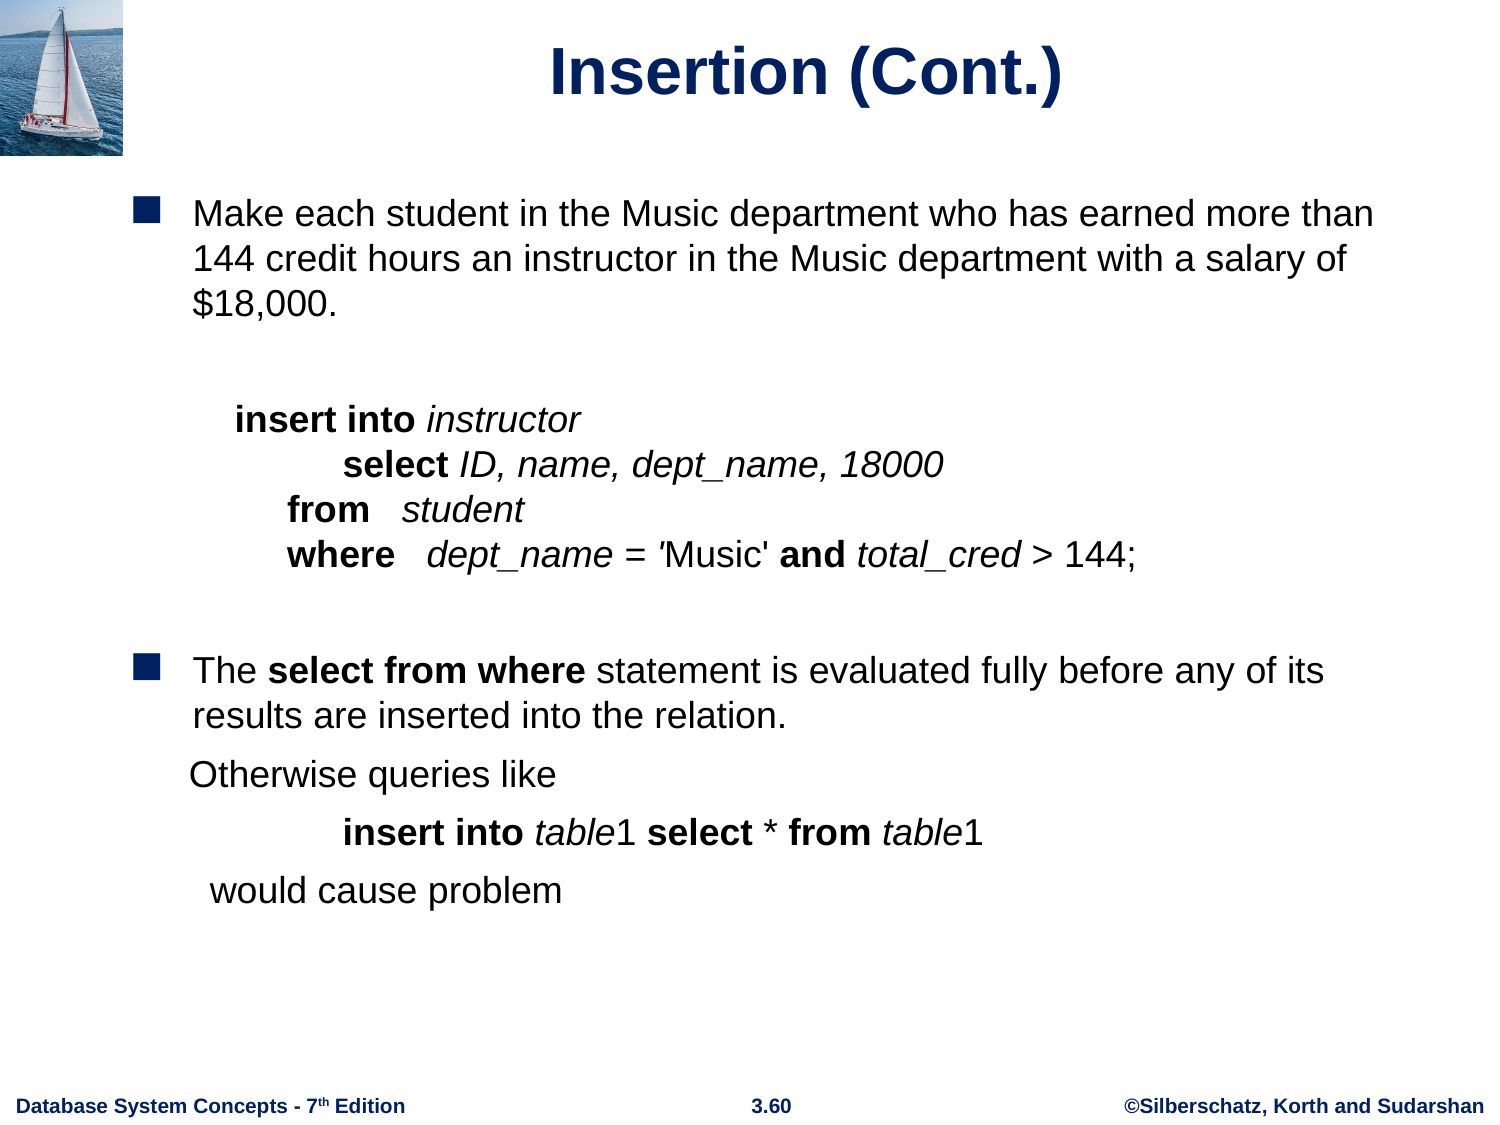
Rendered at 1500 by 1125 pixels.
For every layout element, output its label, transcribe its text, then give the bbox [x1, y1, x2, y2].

picture [0, 0, 123, 156]
list Make each student in the Music department who has earned more than 144 credit hours an instructor in the Music department with a salary of $18,000. insert into instructor select ID, name, dept_name, 18000 from student where dept_name = 'Music' and total_cred > 144; The select from where statement is evaluated fully before any of its results are inserted into the relation. Otherwise queries like insert into table1 select * from table1 would cause problem [121, 181, 1453, 1047]
title Insertion (Cont.) [145, 40, 1468, 116]
